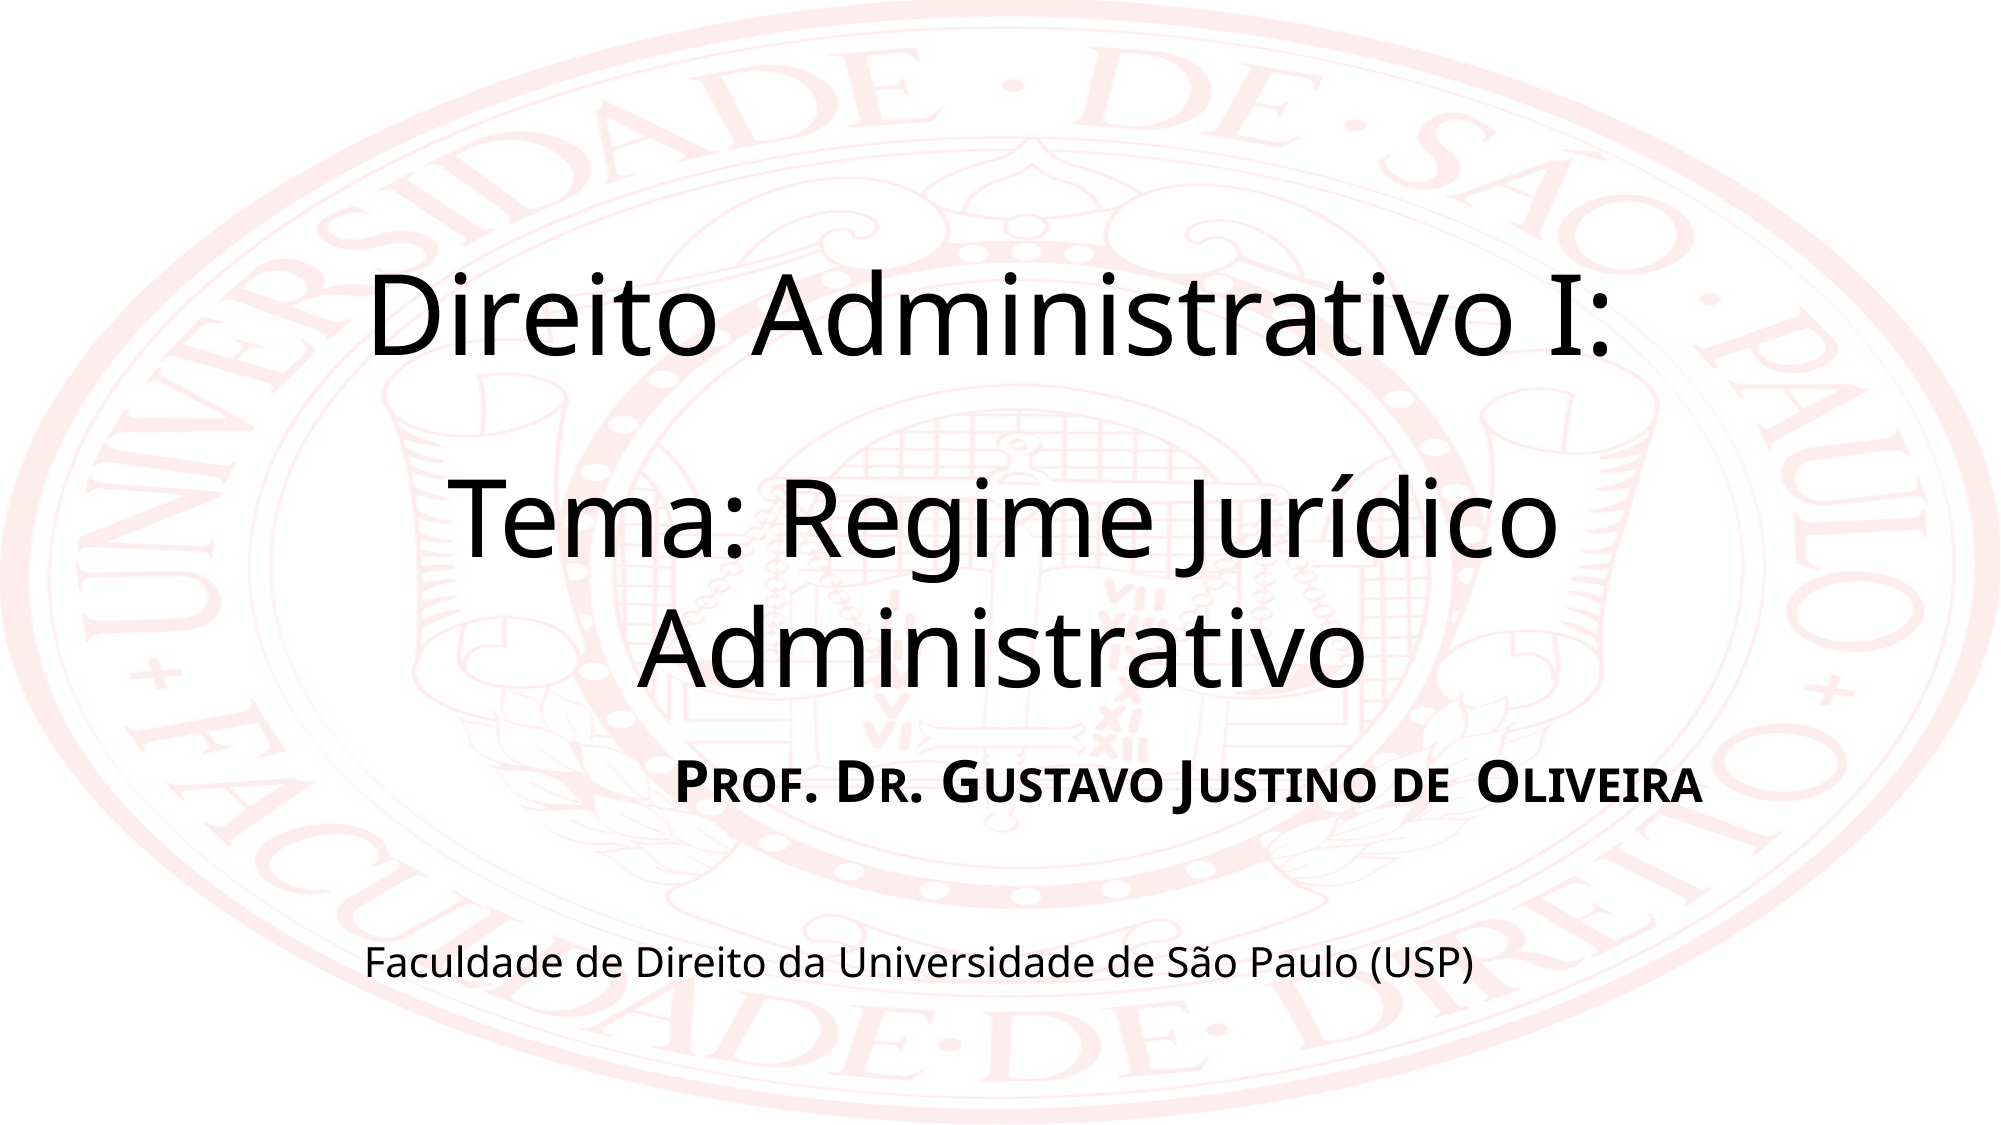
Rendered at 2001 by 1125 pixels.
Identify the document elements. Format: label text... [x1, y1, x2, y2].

text_box Direito Administrativo I: [362, 240, 1738, 378]
text_box PROF. DR. GUSTAVO JUSTINO DE OLIVEIRA Faculdade de Direito da Universidade de São Paulo (USP) [361, 742, 1896, 987]
text_box Tema: Regime Jurídico Administrativo [110, 447, 1896, 709]
